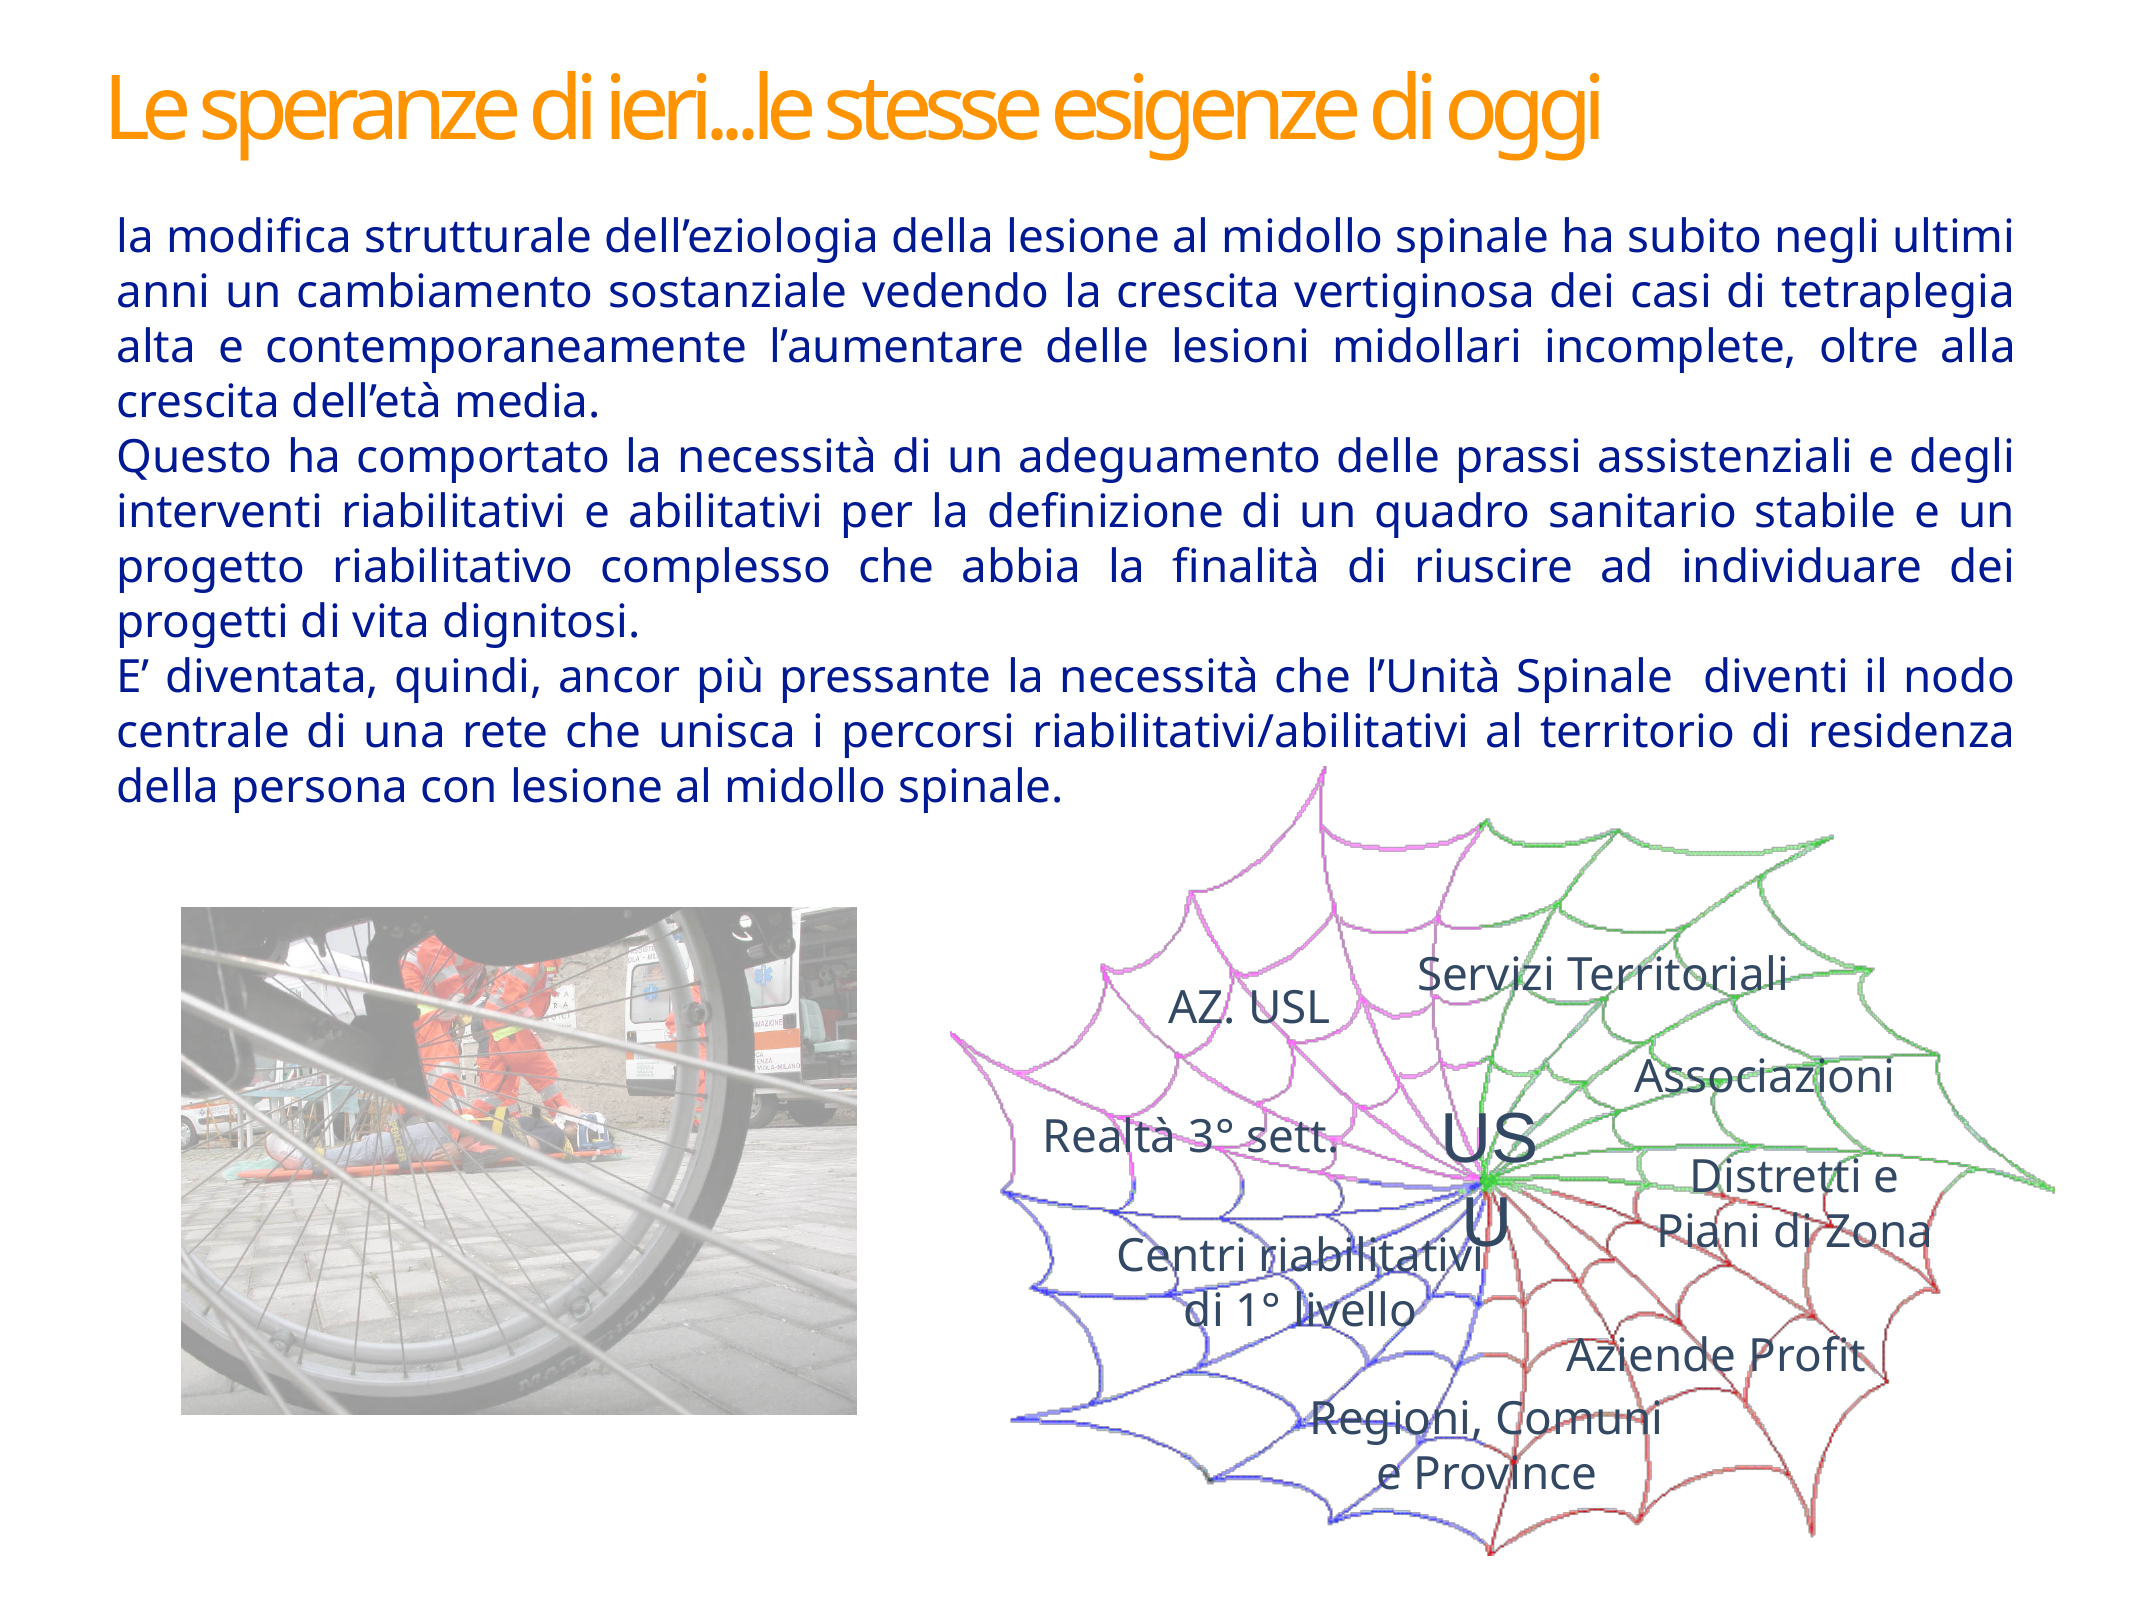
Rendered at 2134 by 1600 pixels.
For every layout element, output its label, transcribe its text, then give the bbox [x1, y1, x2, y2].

picture [949, 766, 2055, 1557]
picture [181, 907, 857, 1415]
title Le speranze di ieri...le stesse esigenze di oggi [85, 61, 1810, 218]
text_box la modifica strutturale dell’eziologia della lesione al midollo spinale ha subito negli ultimi anni un cambiamento sostanziale vedendo la crescita vertiginosa dei casi di tetraplegia alta e contemporaneamente l’aumentare delle lesioni midollari incomplete, oltre alla crescita dell’età media. Questo ha comportato la necessità di un adeguamento delle prassi assistenziali e degli interventi riabilitativi e abilitativi per la definizione di un quadro sanitario stabile e un progetto riabilitativo complesso che abbia la finalità di riuscire ad individuare dei progetti di vita dignitosi. E’ diventata, quindi, ancor più pressante la necessità che l’Unità Spinale diventi il nodo centrale di una rete che unisca i percorsi riabilitativi/abilitativi al territorio di residenza della persona con lesione al midollo spinale. [89, 180, 2044, 839]
